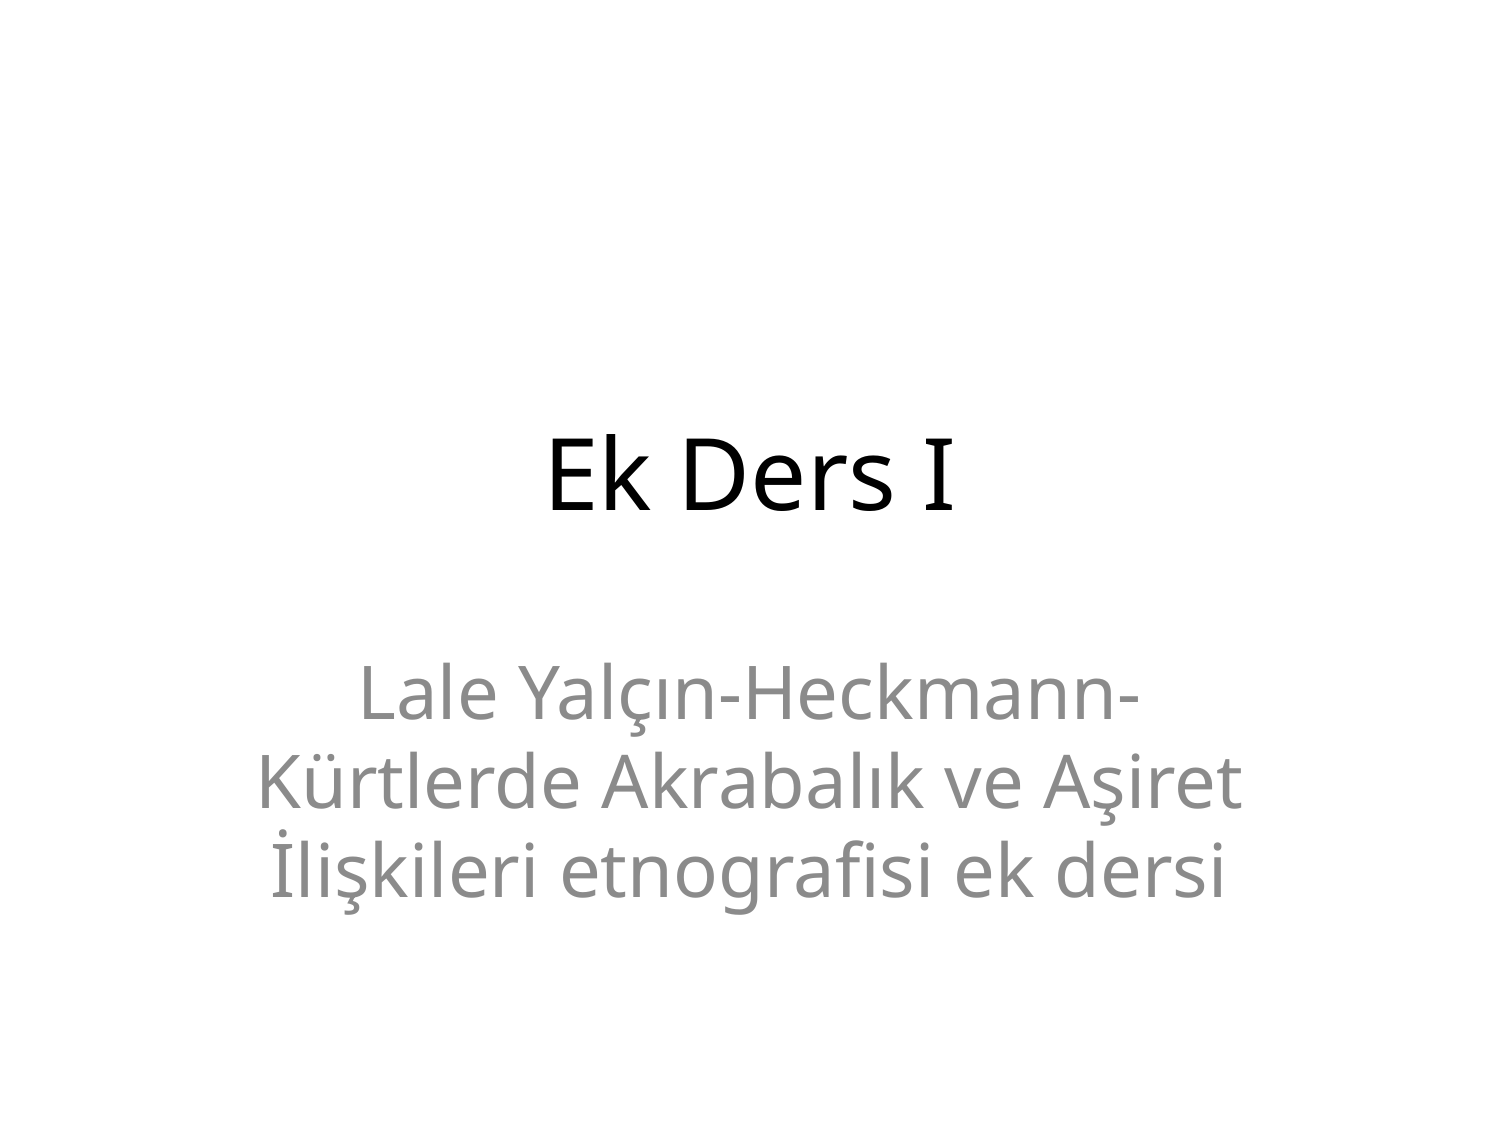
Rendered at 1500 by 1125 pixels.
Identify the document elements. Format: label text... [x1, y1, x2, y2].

title Ek Ders I [112, 349, 1388, 591]
subtitle Lale Yalçın-Heckmann-Kürtlerde Akrabalık ve Aşiret İlişkileri etnografisi ek dersi [225, 637, 1275, 925]
